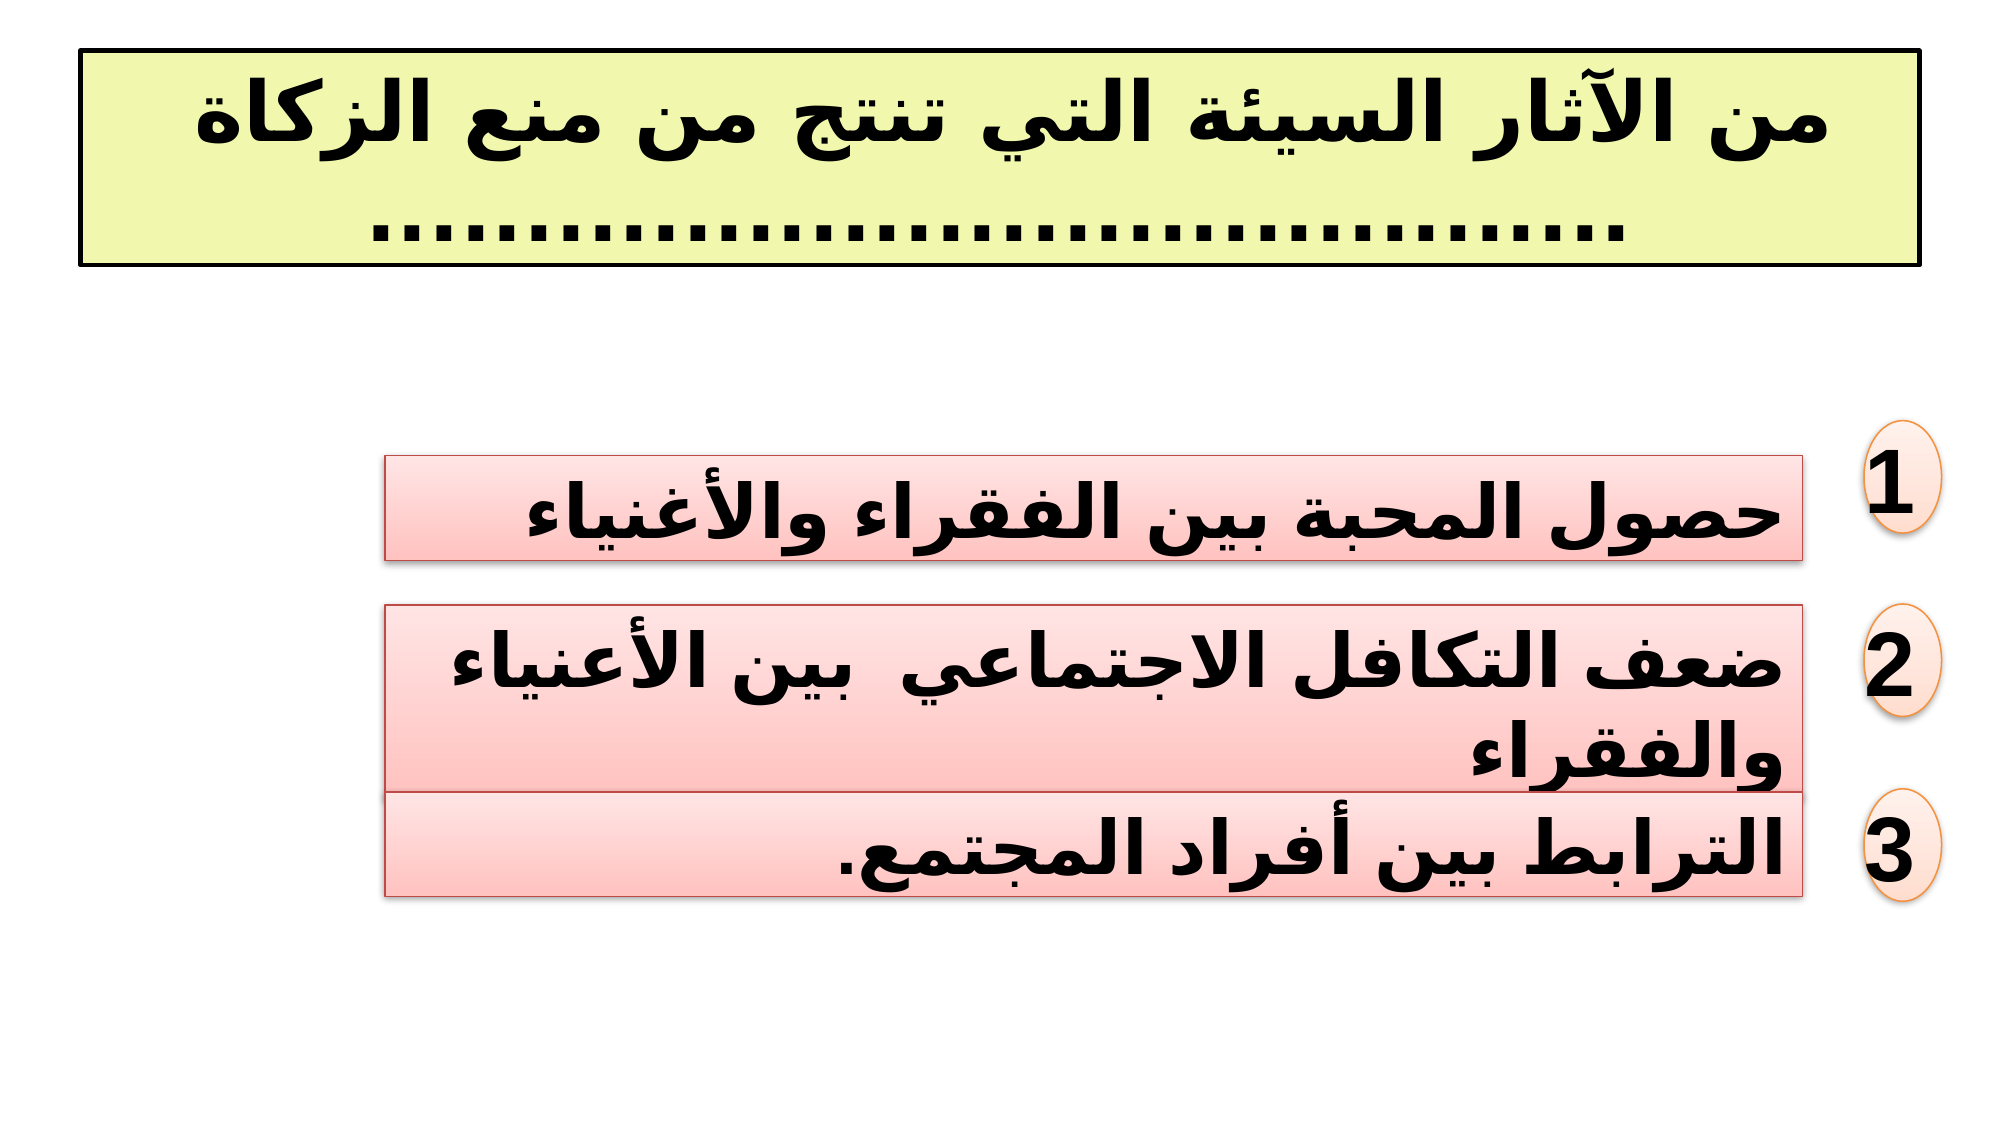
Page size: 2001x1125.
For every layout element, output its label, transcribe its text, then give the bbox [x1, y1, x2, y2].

text_box 2 [1863, 603, 1943, 718]
text_box الترابط بين أفراد المجتمع. [384, 791, 1803, 897]
text_box من الآثار السيئة التي تنتج من منع الزكاة ........................................ [78, 48, 1922, 267]
text_box 1 [1863, 419, 1943, 534]
text_box حصول المحبة بين الفقراء والأغنياء [384, 455, 1803, 561]
text_box ضعف التكافل الاجتماعي بين الأعنياء والفقراء [384, 604, 1803, 790]
text_box 3 [1863, 788, 1943, 903]
